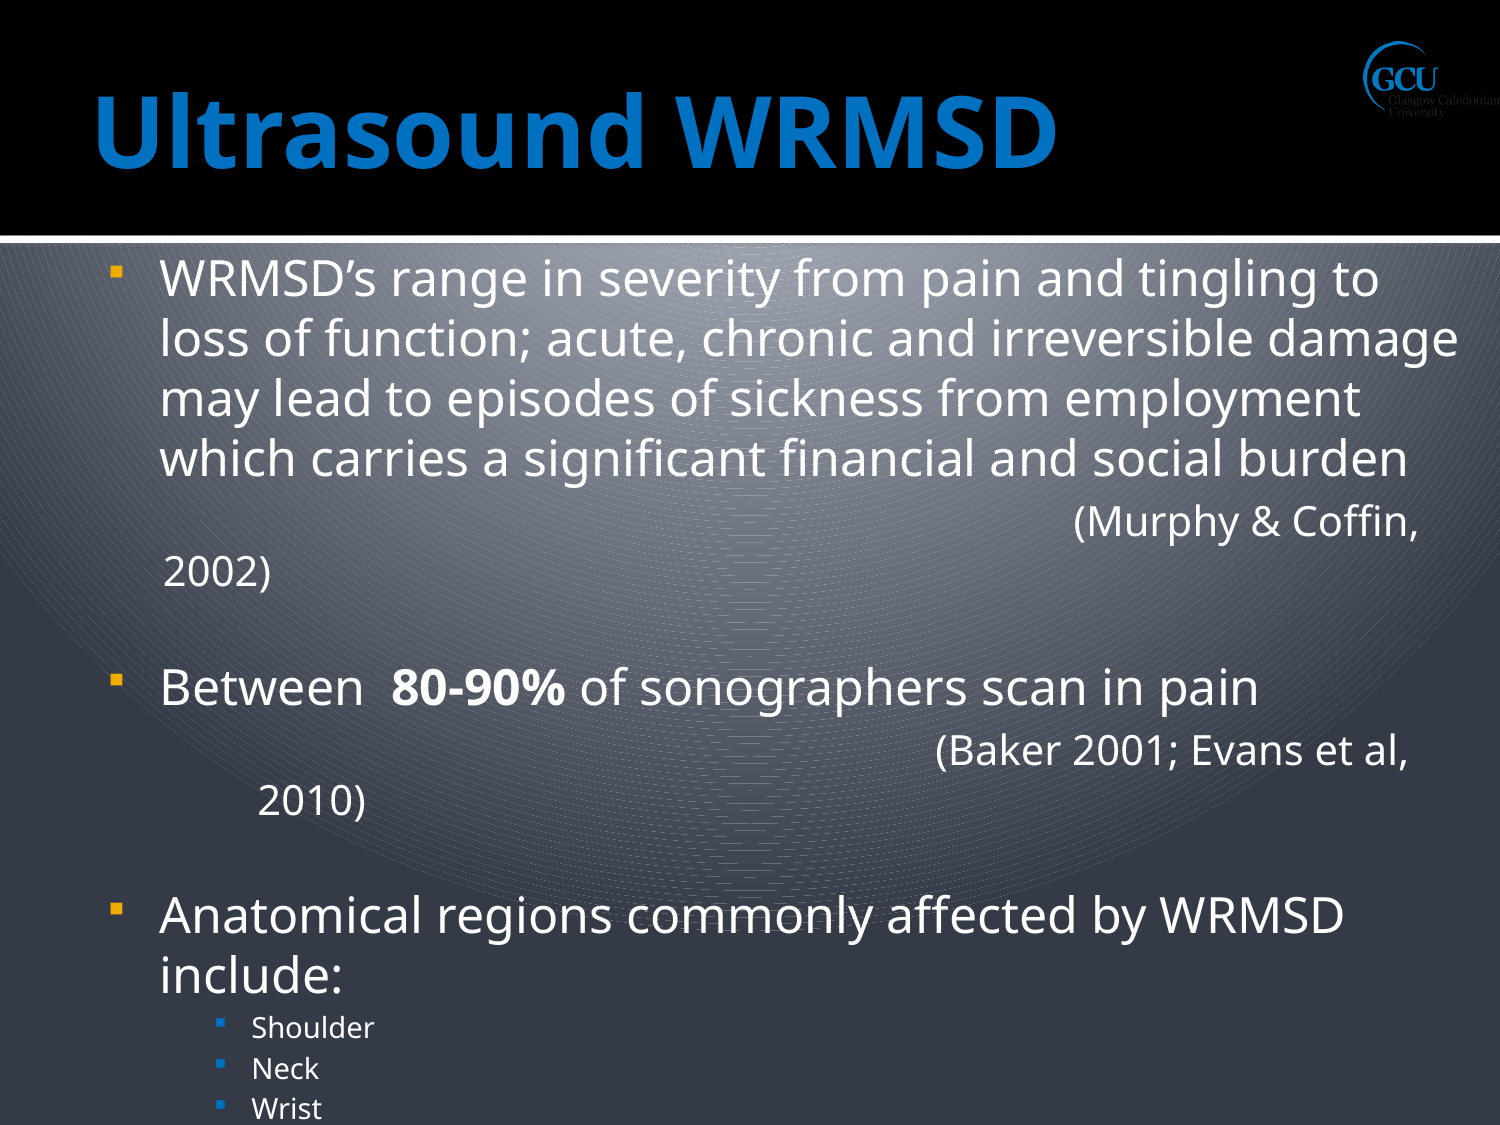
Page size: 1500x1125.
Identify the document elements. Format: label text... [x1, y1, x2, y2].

list WRMSD’s range in severity from pain and tingling to loss of function; acute, chronic and irreversible damage may lead to episodes of sickness from employment which carries a significant financial and social burden (Murphy & Coffin, 2002) Between 80-90% of sonographers scan in pain (Baker 2001; Evans et al, 2010) Anatomical regions commonly affected by WRMSD include: Shoulder Neck Wrist Back Hand/fingers Upper arm [78, 231, 1483, 991]
title Ultrasound WRMSD [75, 25, 1425, 231]
picture [1363, 41, 1500, 119]
